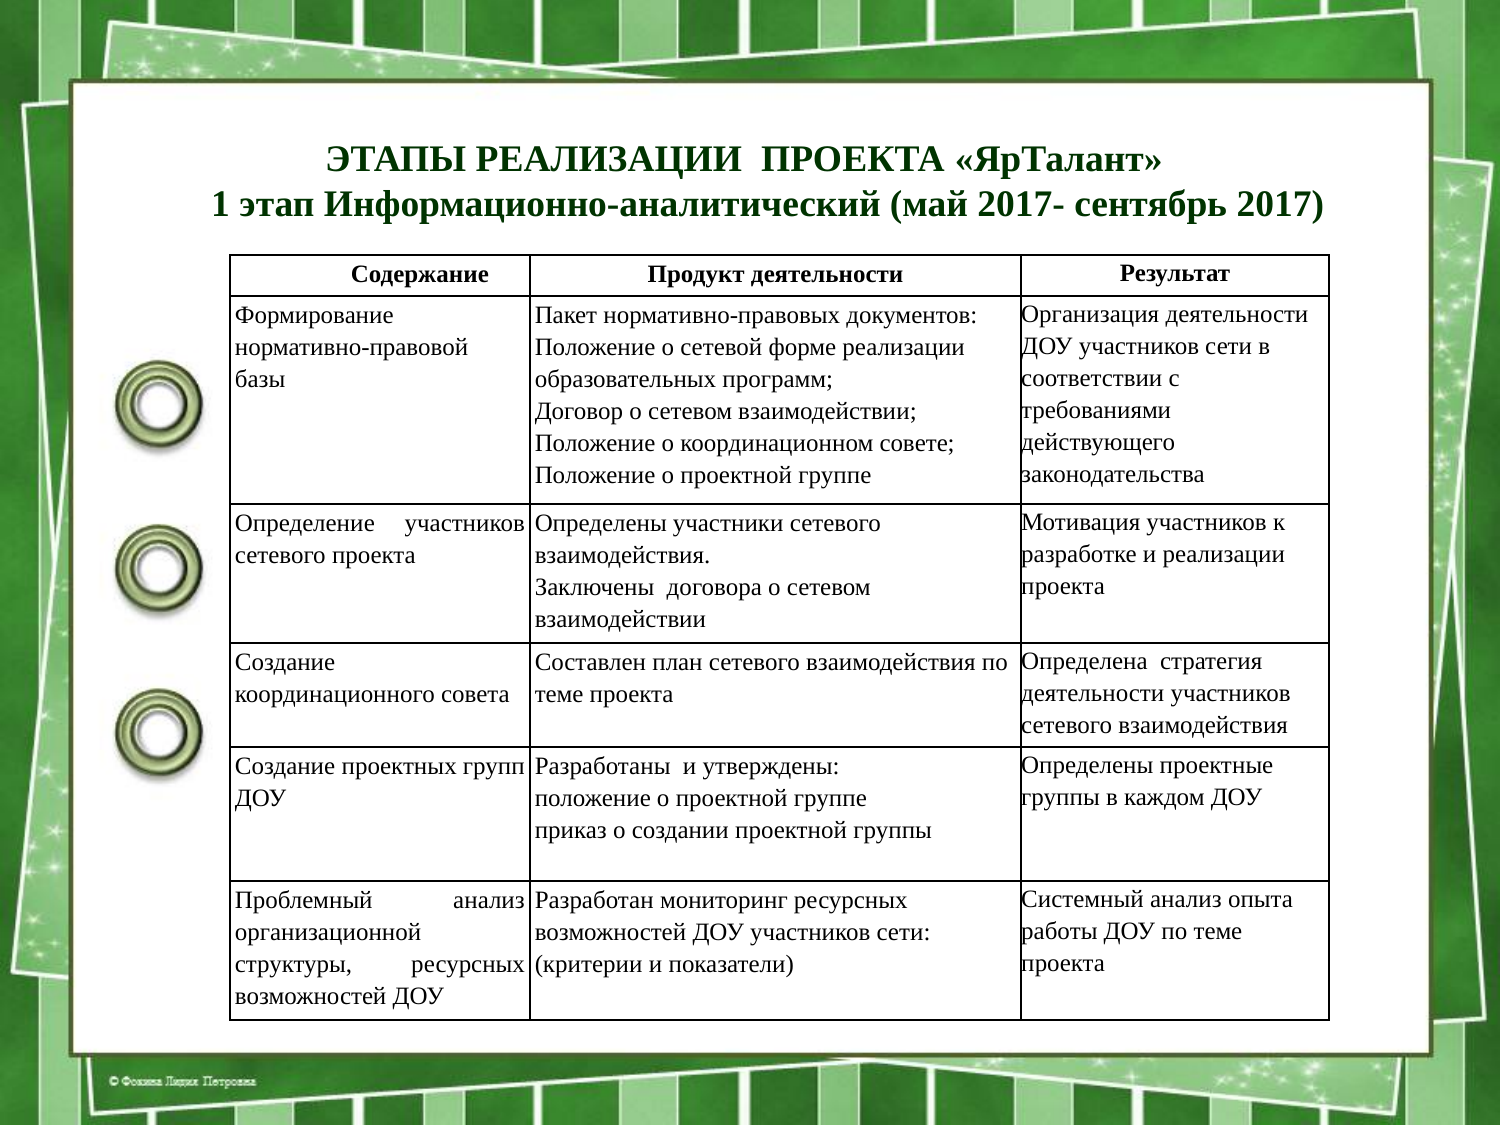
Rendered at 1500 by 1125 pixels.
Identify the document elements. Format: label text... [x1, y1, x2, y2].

table_cell Создание координационного совета [231, 644, 529, 746]
table_cell Пакет нормативно-правовых документов: Положение о сетевой форме реализации образовательных программ; Договор о сетевом взаимодействии; Положение о координационном совете; Положение о проектной группе [531, 297, 1020, 503]
table_cell Составлен план сетевого взаимодействия по теме проекта [531, 644, 1020, 746]
table_cell Организация деятельности ДОУ участников сети в соответствии с требованиями действующего законодательства [1022, 297, 1328, 503]
table_header Продукт деятельности [531, 256, 1020, 295]
table_cell Разработан мониторинг ресурсных возможностей ДОУ участников сети: (критерии и показатели) [531, 882, 1020, 1019]
table_cell Определена стратегия деятельности участников сетевого взаимодействия [1022, 644, 1328, 746]
table_cell Определены проектные группы в каждом ДОУ [1022, 748, 1328, 880]
table_cell Системный анализ опыта работы ДОУ по теме проекта [1022, 882, 1328, 1019]
table_header Результат [1022, 256, 1328, 295]
table_cell Формирование нормативно-правовой базы [231, 297, 529, 503]
table_header Содержание [231, 256, 529, 295]
table_cell Определены участники сетевого взаимодействия. Заключены договора о сетевом взаимодействии [531, 505, 1020, 642]
table_cell Мотивация участников к разработке и реализации проекта [1022, 505, 1328, 642]
table_cell Создание проектных групп ДОУ [231, 748, 529, 880]
picture [0, 0, 1500, 1125]
table_cell Проблемный анализ организационной структуры, ресурсных возможностей ДОУ [231, 882, 529, 1019]
table_cell Разработаны и утверждены: положение о проектной группе приказ о создании проектной группы [531, 748, 1020, 880]
table_cell Определение участников сетевого проекта [231, 505, 529, 642]
text_box Этапы реализации ПРОЕКТА «ЯрТалант» 1 этап Информационно-аналитический (май 2017- сентябрь 2017) [148, 125, 1340, 231]
